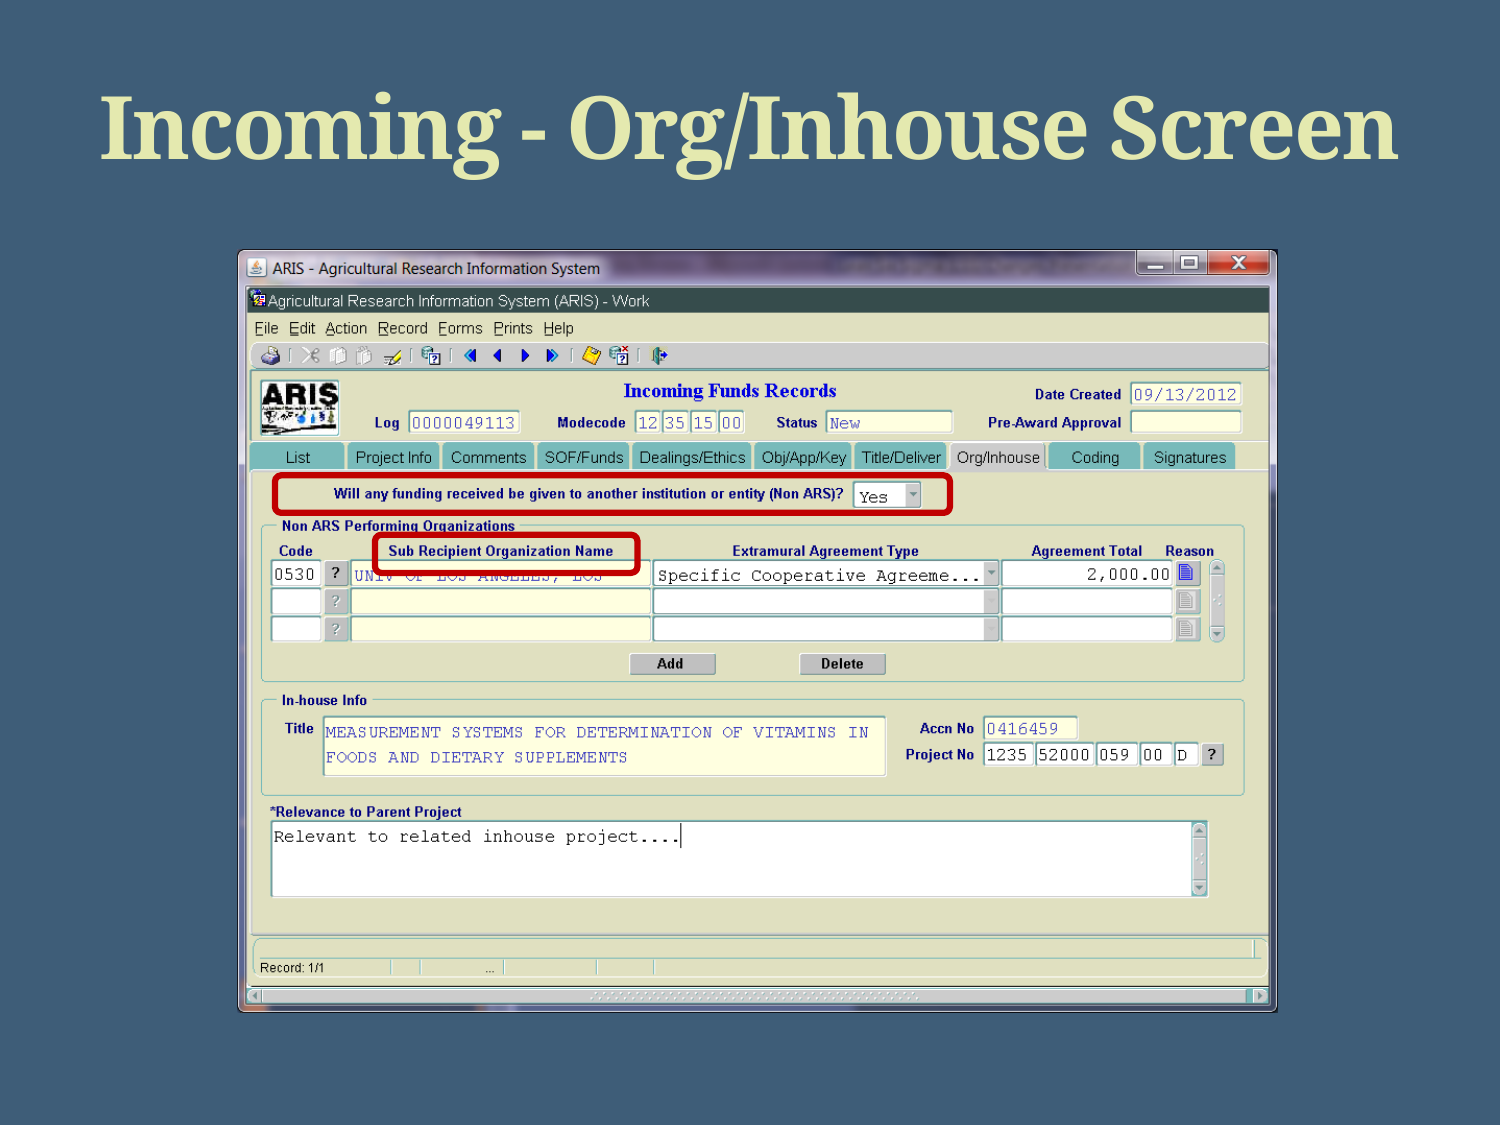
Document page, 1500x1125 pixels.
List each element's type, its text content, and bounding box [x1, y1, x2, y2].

title Incoming - Org/Inhouse Screen [74, 24, 1425, 225]
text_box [239, 251, 1277, 1011]
